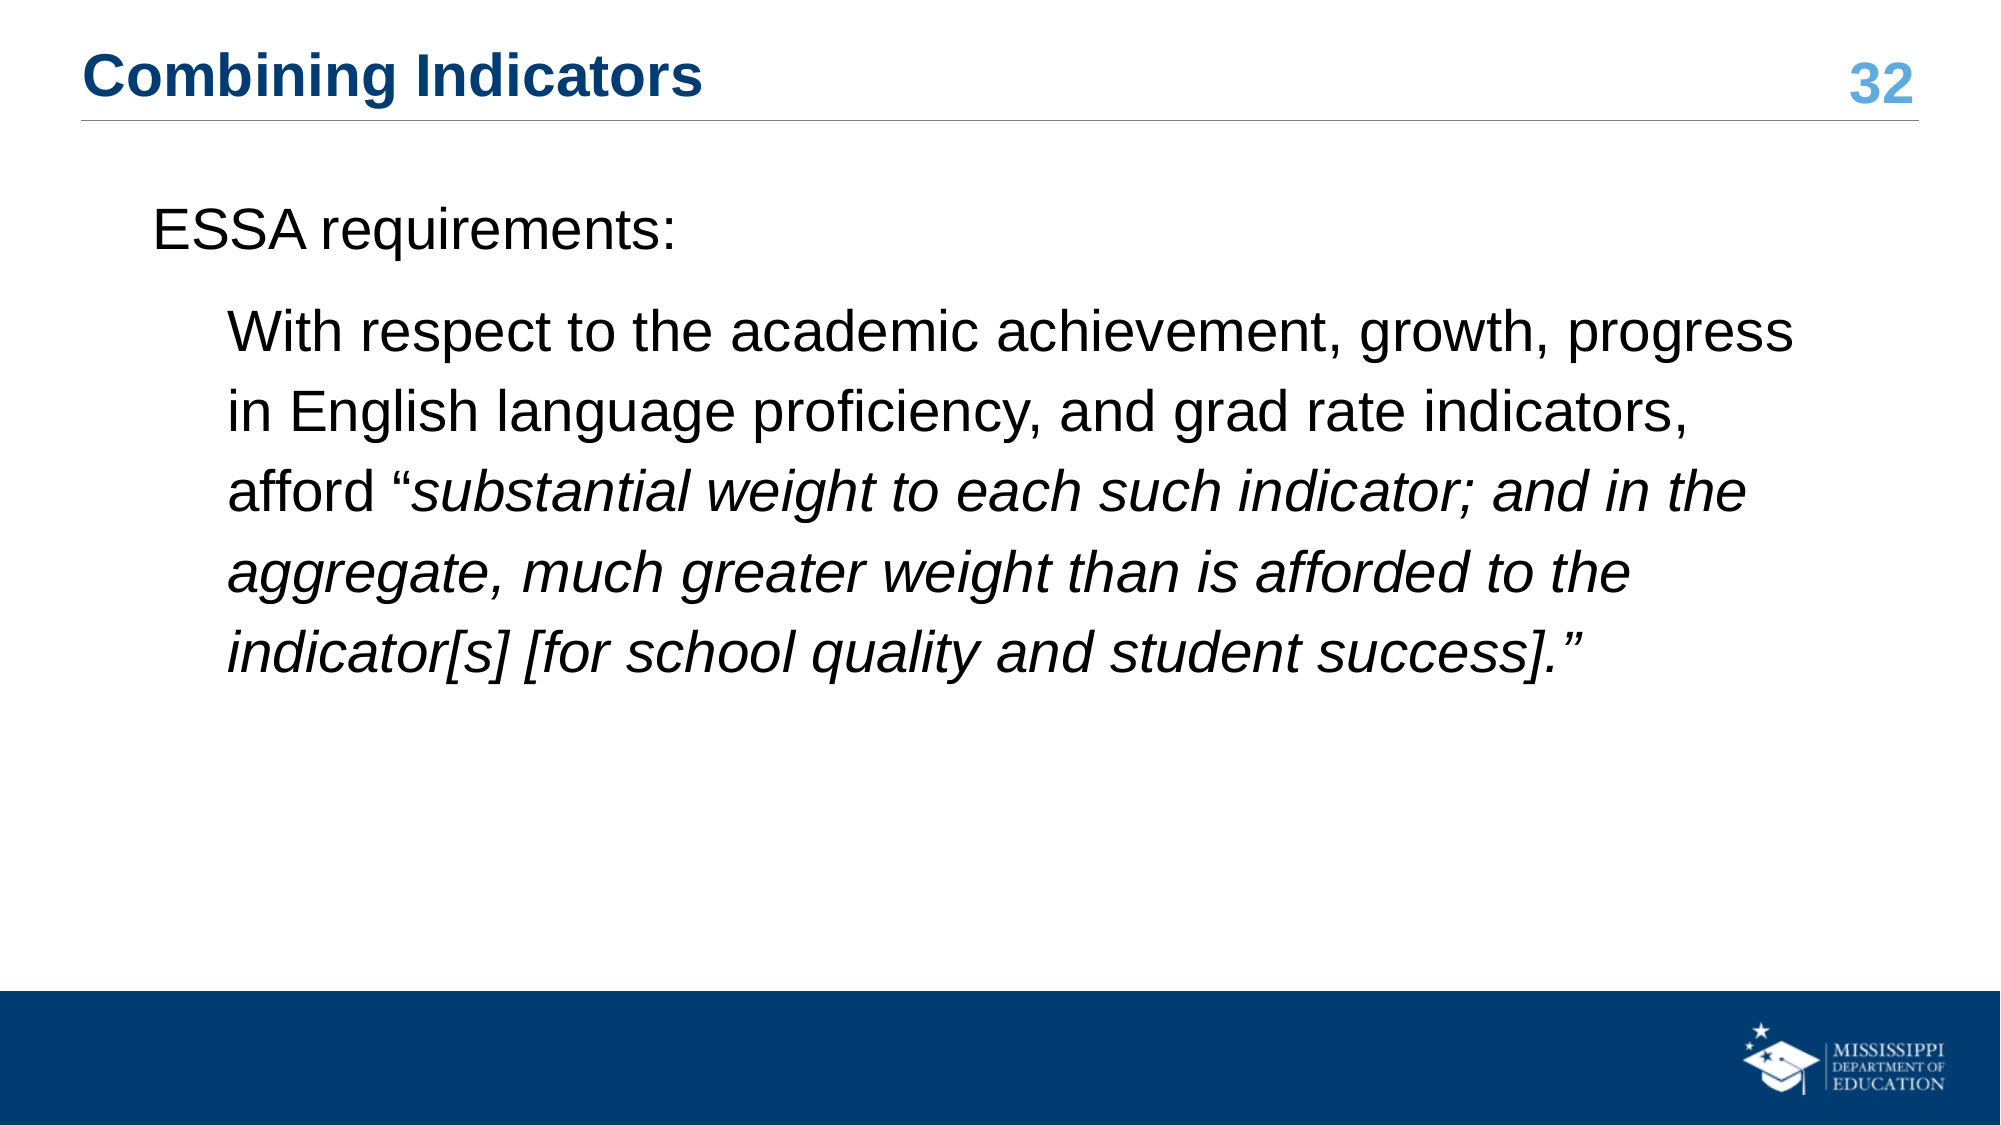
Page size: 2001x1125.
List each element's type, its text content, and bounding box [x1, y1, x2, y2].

title Combining Indicators [67, 45, 1808, 108]
picture [1742, 1021, 1946, 1095]
list ESSA requirements: With respect to the academic achievement, growth, progress in English language proficiency, and grad rate indicators, afford “substantial weight to each such indicator; and in the aggregate, much greater weight than is afforded to the indicator[s] [for school quality and student success].” [137, 191, 1863, 911]
